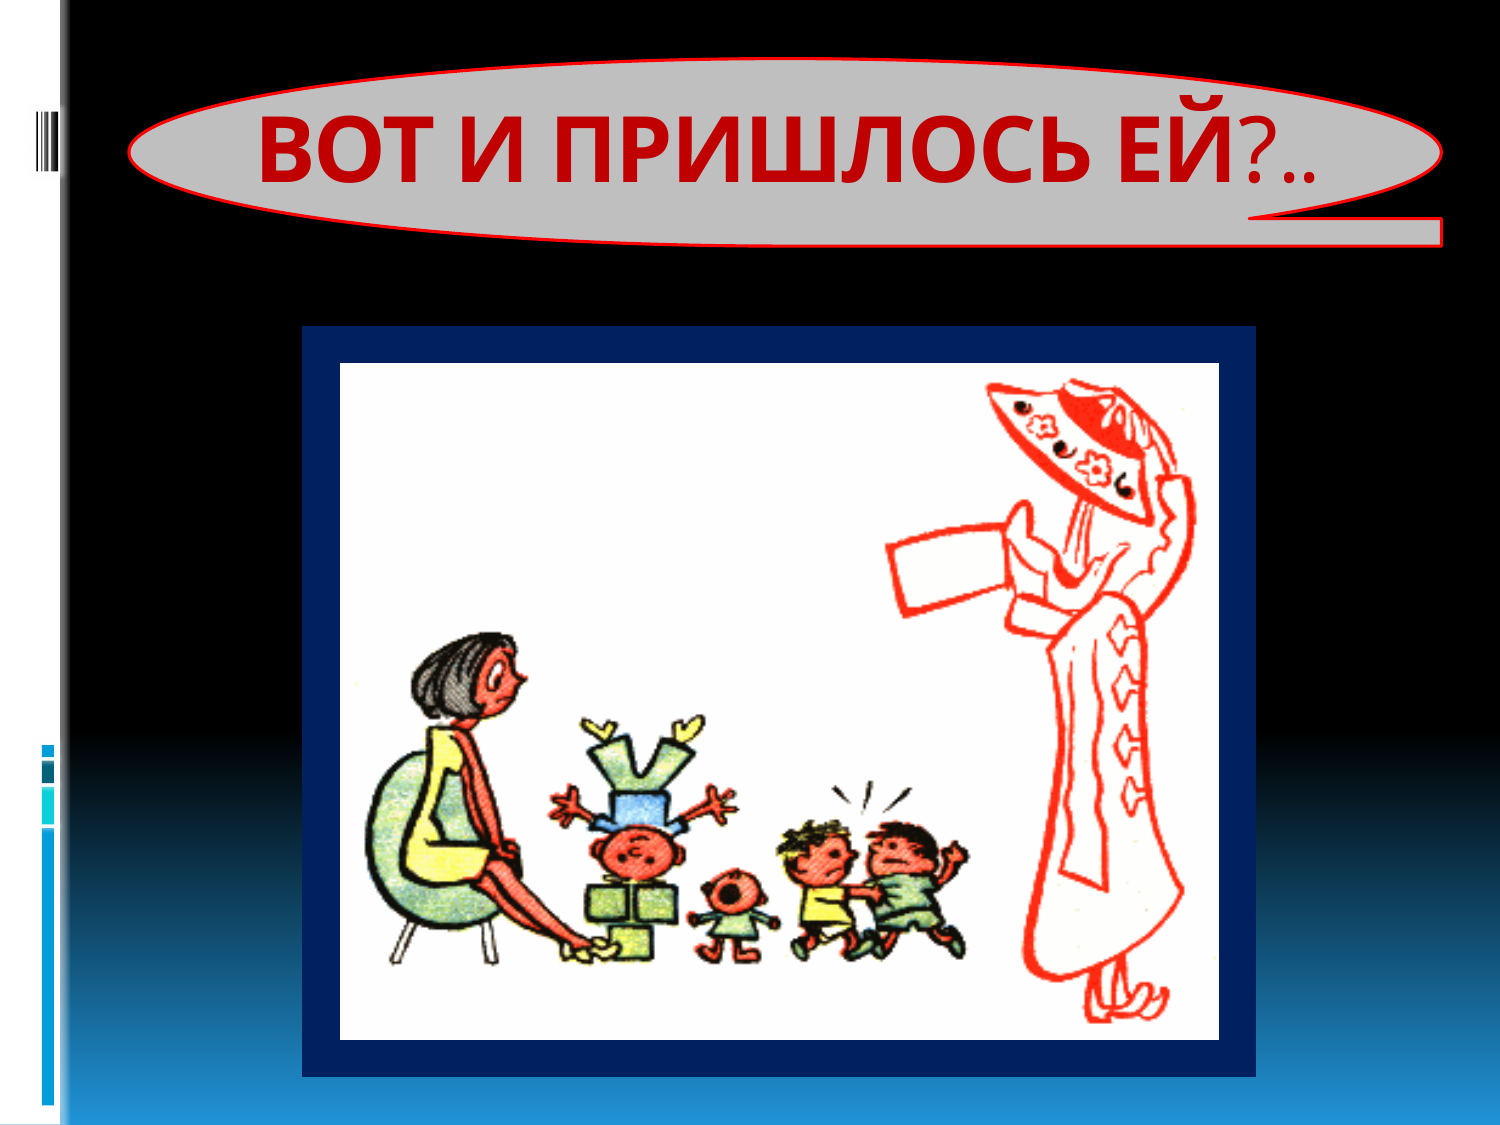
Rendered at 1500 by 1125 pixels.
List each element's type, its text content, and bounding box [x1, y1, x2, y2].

title ВОТ И ПРИШЛОСЬ ЕЙ?.. [150, 83, 1425, 234]
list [339, 362, 1220, 1040]
text_box [444, 217, 1443, 248]
text_box [127, 126, 150, 178]
text_box [1425, 129, 1443, 175]
text_box [331, 57, 1239, 83]
